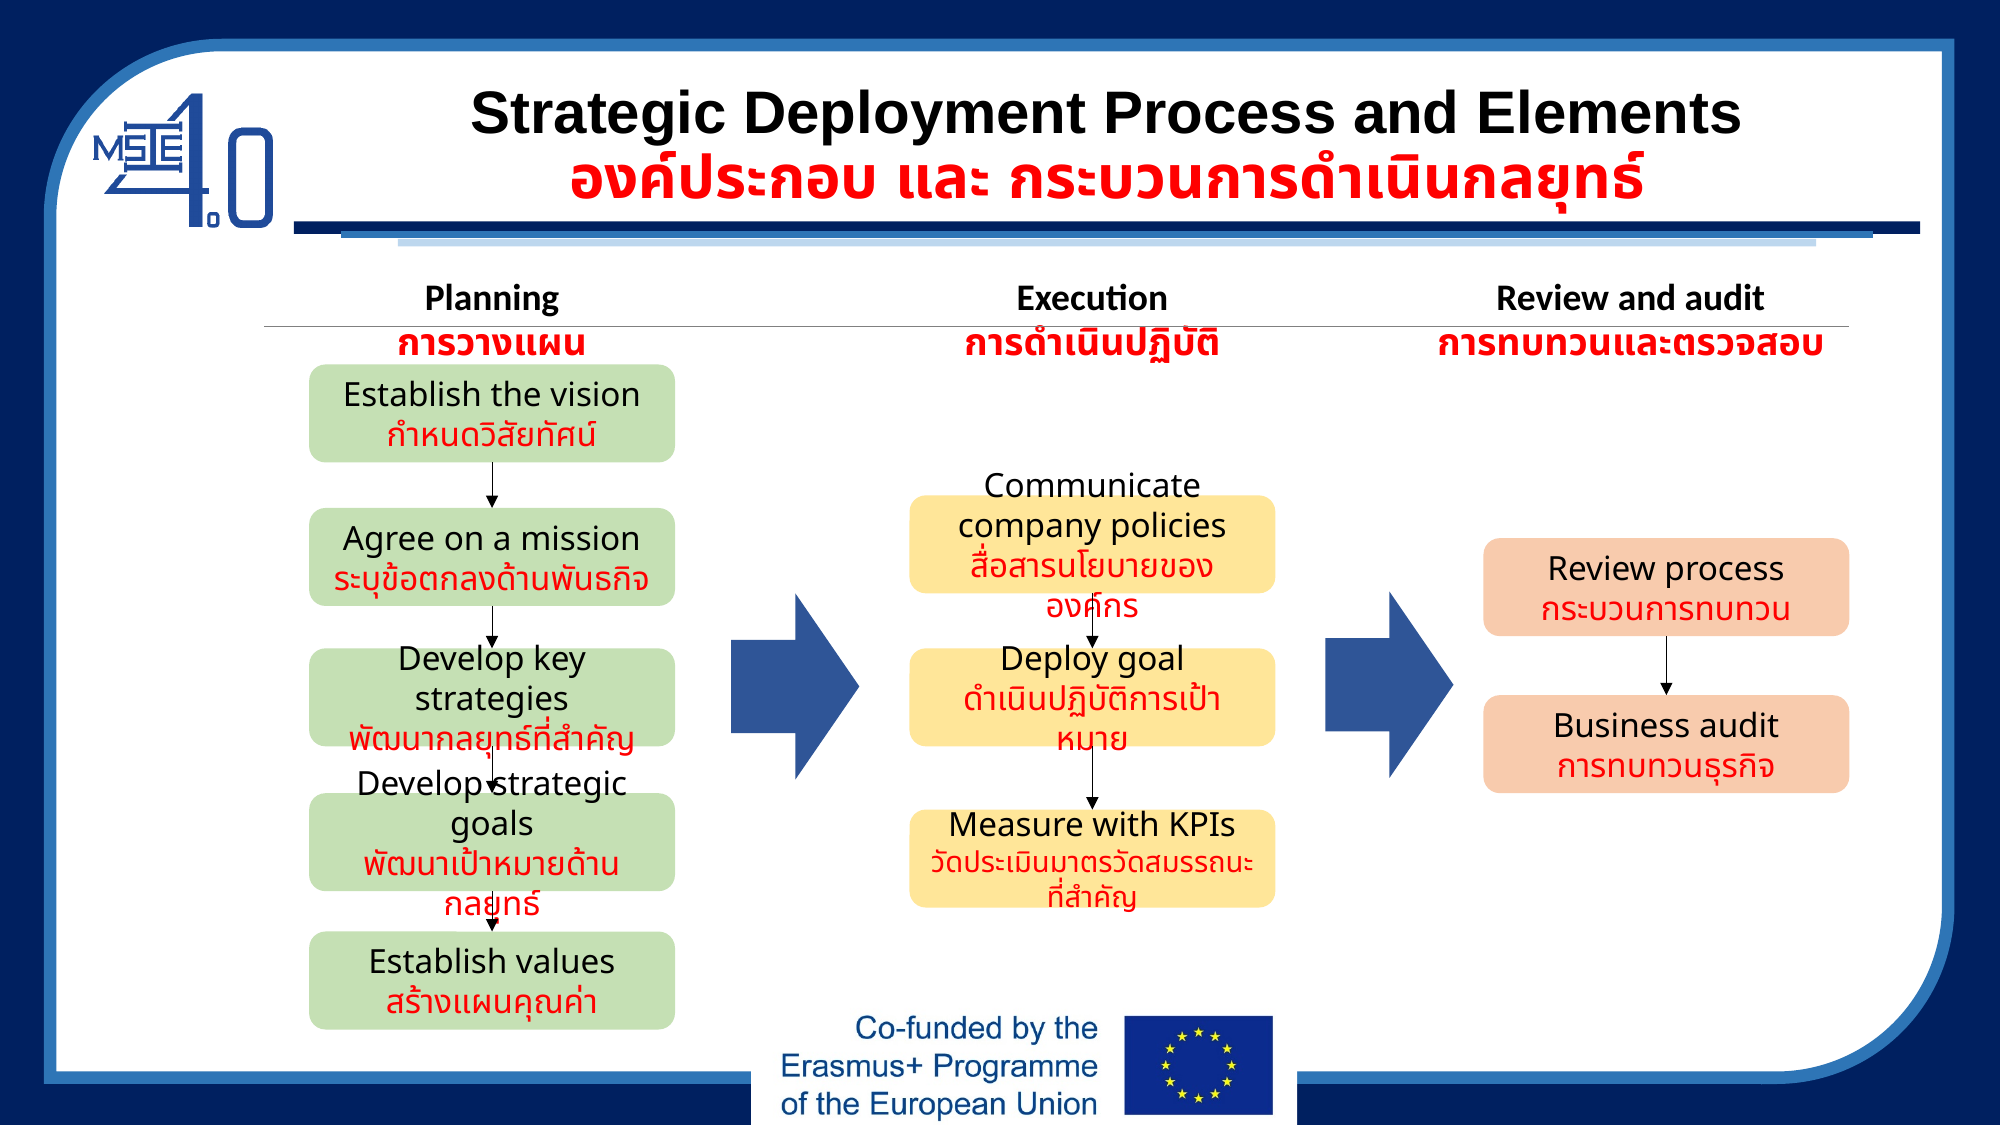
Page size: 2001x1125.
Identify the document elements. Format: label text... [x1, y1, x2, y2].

text_box Establish the vision กำหนดวิสัยทัศน์ [308, 363, 677, 464]
text_box Review and audit การทบทวนและตรวจสอบ [1422, 265, 1840, 326]
title Strategic Deployment Process and Elements องค์ประกอบ และ กระบวนการดำเนินกลยุทธ์ [294, 73, 1921, 220]
text_box Develop strategic goals พัฒนาเป้าหมายด้านกลยุทธ์ [308, 792, 677, 893]
text_box Agree on a mission ระบุข้อตกลงด้านพันธกิจ [308, 506, 677, 607]
text_box Establish values สร้างแผนคุณค่า [308, 930, 677, 1031]
text_box Planning การวางแผน [382, 327, 602, 371]
text_box Execution การดำเนินปฏิบัติ [949, 266, 1236, 326]
text_box Review and audit การทบทวนและตรวจสอบ [1422, 327, 1840, 370]
text_box Execution การดำเนินปฏิบัติ [949, 327, 1236, 371]
text_box [1324, 588, 1455, 782]
text_box Deploy goal ดำเนินปฏิบัติการเป้าหมาย [908, 647, 1277, 748]
text_box [730, 589, 861, 783]
text_box Review process กระบวนการทบทวน [1482, 537, 1851, 638]
text_box Communicate company policies สื่อสารนโยบายขององค์กร [908, 494, 1277, 595]
text_box Business audit การทบทวนธุรกิจ [1482, 694, 1851, 795]
text_box Develop key strategies พัฒนากลยุทธ์ที่สำคัญ [308, 647, 677, 748]
text_box Measure with KPIs วัดประเมินมาตรวัดสมรรถนะที่สำคัญ [908, 808, 1277, 909]
picture [751, 1003, 1298, 1125]
text_box Planning การวางแผน [382, 266, 602, 326]
